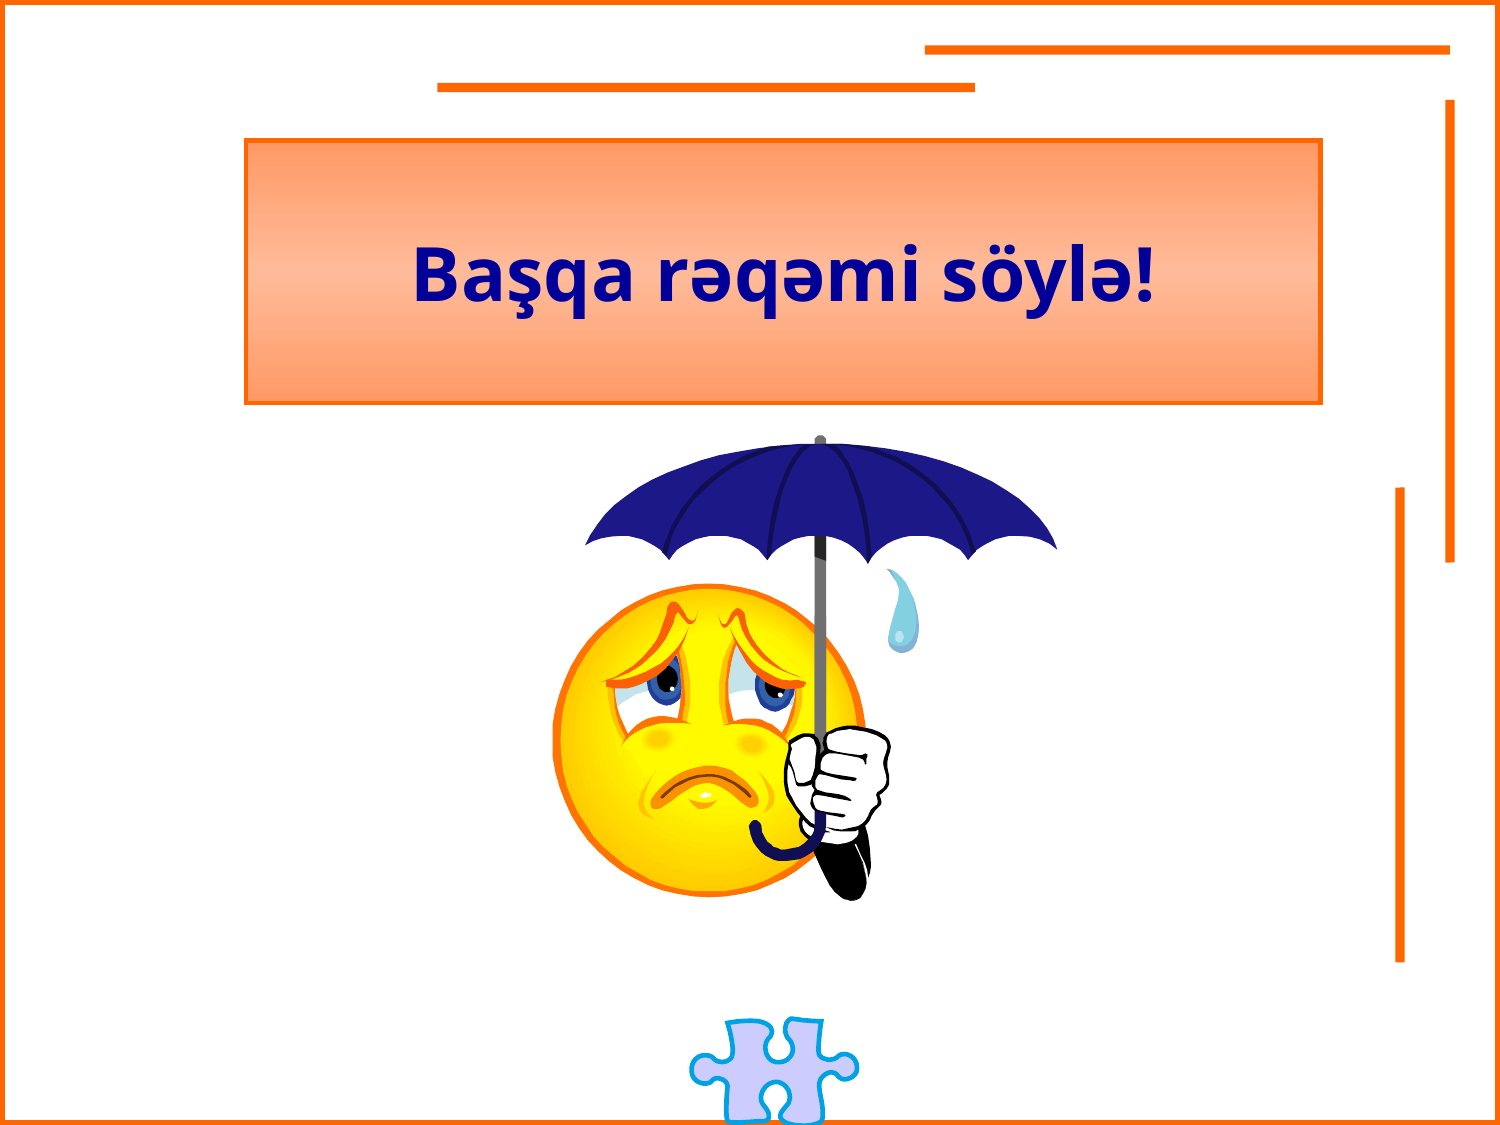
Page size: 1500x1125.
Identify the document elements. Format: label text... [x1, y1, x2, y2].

text_box [691, 1018, 858, 1125]
text_box [0, 0, 1500, 1125]
picture [550, 433, 1060, 903]
text_box Başqa rəqəmi söylə! [246, 140, 1321, 404]
